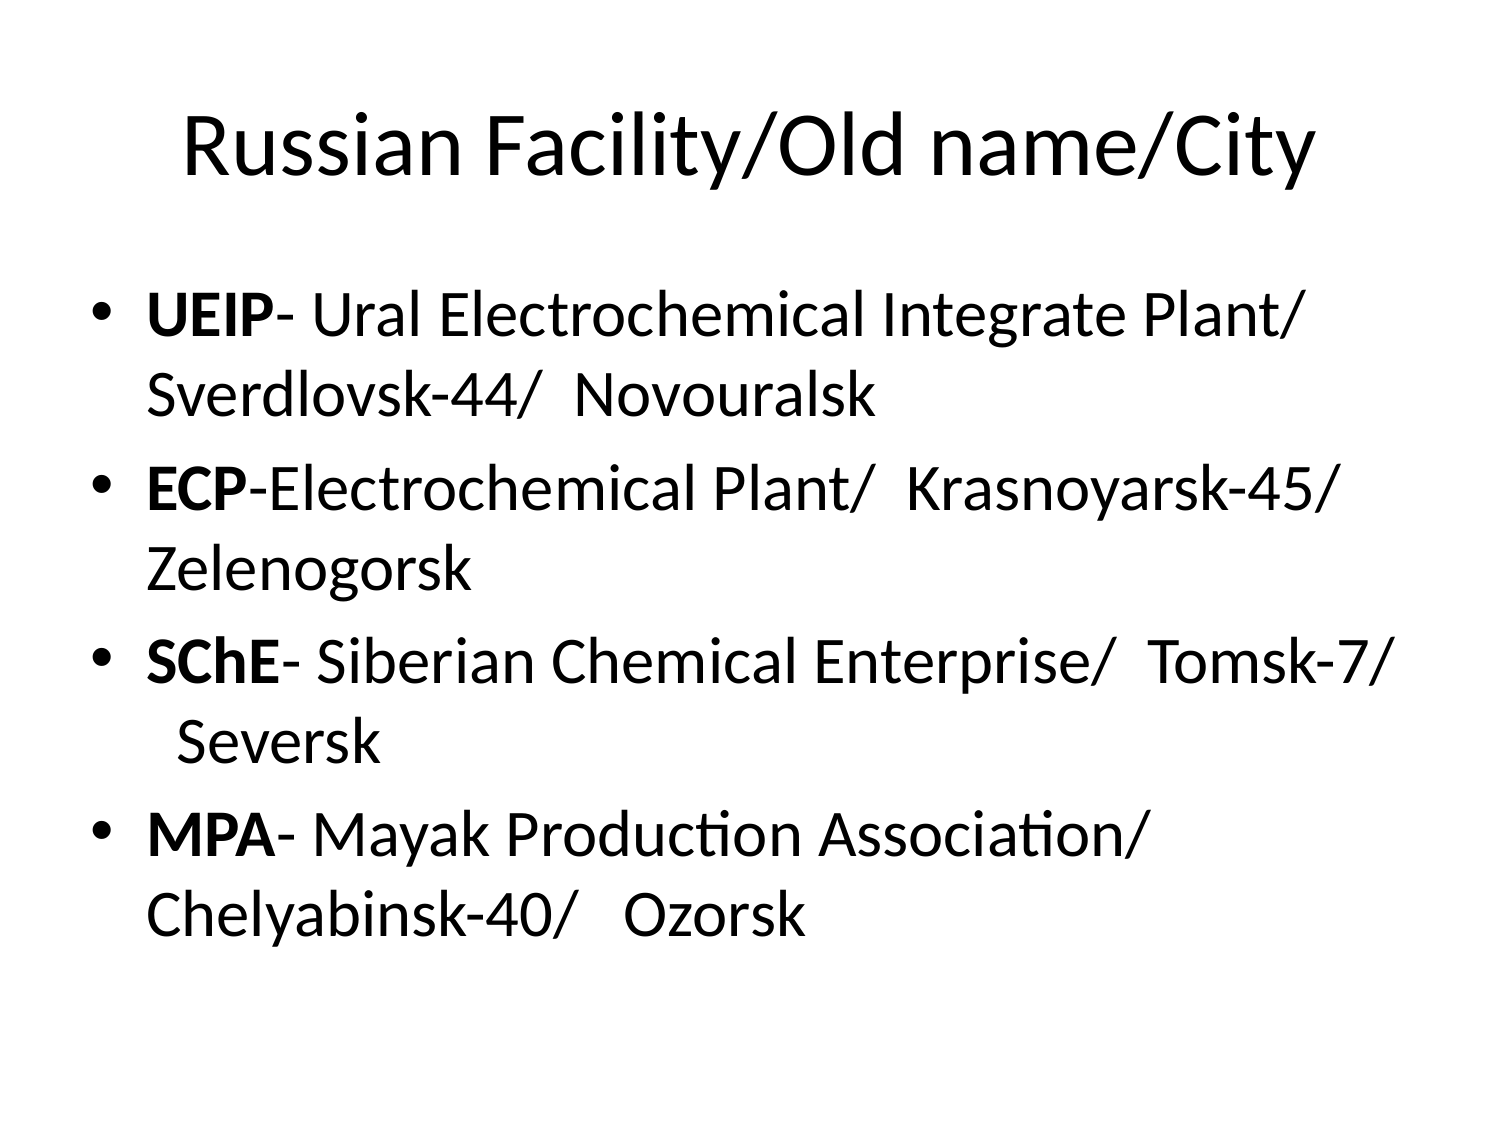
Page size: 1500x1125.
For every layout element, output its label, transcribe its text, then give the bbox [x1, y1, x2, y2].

title Russian Facility/Old name/City [75, 45, 1425, 233]
list UEIP- Ural Electrochemical Integrate Plant/ Sverdlovsk-44/ Novouralsk ECP-Electrochemical Plant/ Krasnoyarsk-45/ Zelenogorsk SChE- Siberian Chemical Enterprise/ Tomsk-7/ Seversk MPA- Mayak Production Association/ Chelyabinsk-40/ Ozorsk [75, 262, 1425, 1005]
